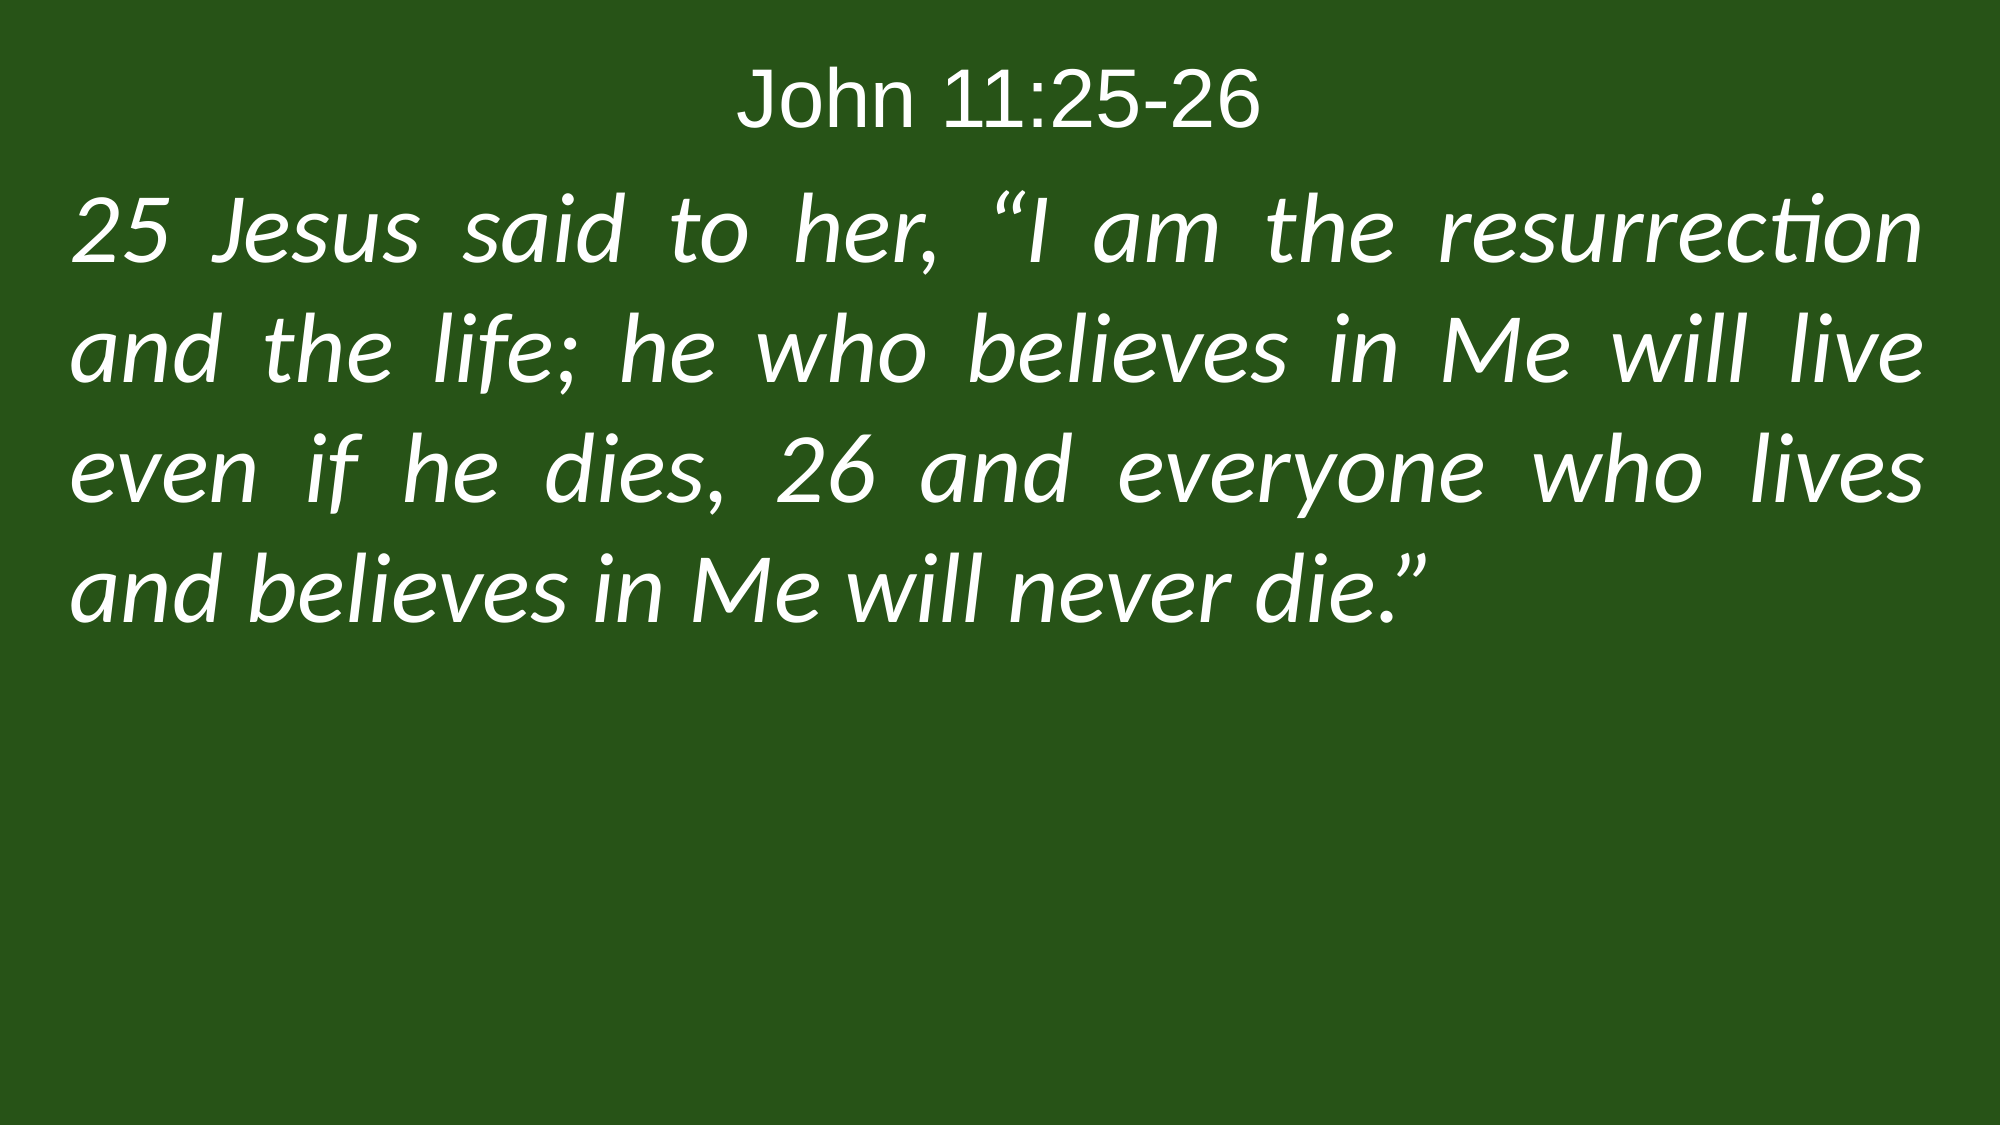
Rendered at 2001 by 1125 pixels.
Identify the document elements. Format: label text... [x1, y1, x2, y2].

text_box 25 Jesus said to her, “I am the resurrection and the life; he who believes in Me will live even if he dies, 26 and everyone who lives and believes in Me will never die.” [54, 155, 1943, 650]
text_box John 11:25-26 [117, 36, 1883, 152]
